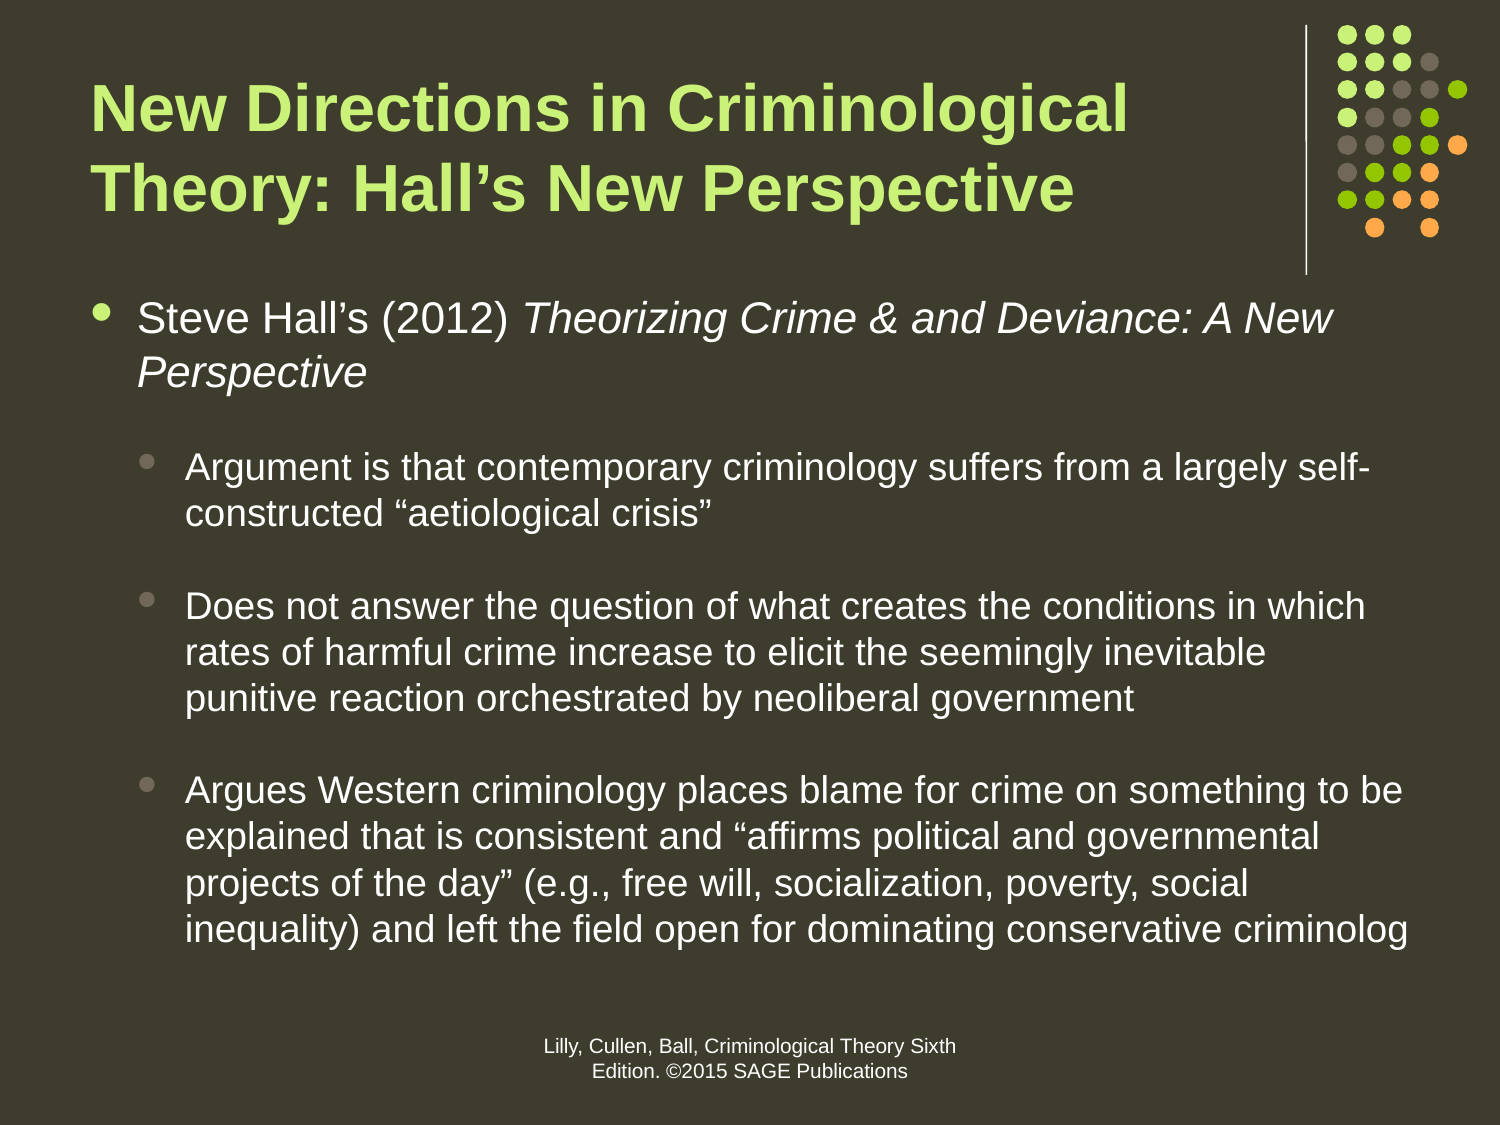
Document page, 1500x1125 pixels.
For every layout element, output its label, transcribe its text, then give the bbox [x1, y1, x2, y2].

footer Lilly, Cullen, Ball, Criminological Theory Sixth Edition. ©2015 SAGE Publications [512, 1024, 988, 1101]
list Steve Hall’s (2012) Theorizing Crime & and Deviance: A New Perspective Argument is that contemporary criminology suffers from a largely self-constructed “aetiological crisis” Does not answer the question of what creates the conditions in which rates of harmful crime increase to elicit the seemingly inevitable punitive reaction orchestrated by neoliberal government Argues Western criminology places blame for crime on something to be explained that is consistent and “affirms political and governmental projects of the day” (e.g., free will, socialization, poverty, social inequality) and left the field open for dominating conservative criminolog [74, 281, 1426, 1006]
title New Directions in Criminological Theory: Hall’s New Perspective [74, 19, 1313, 233]
